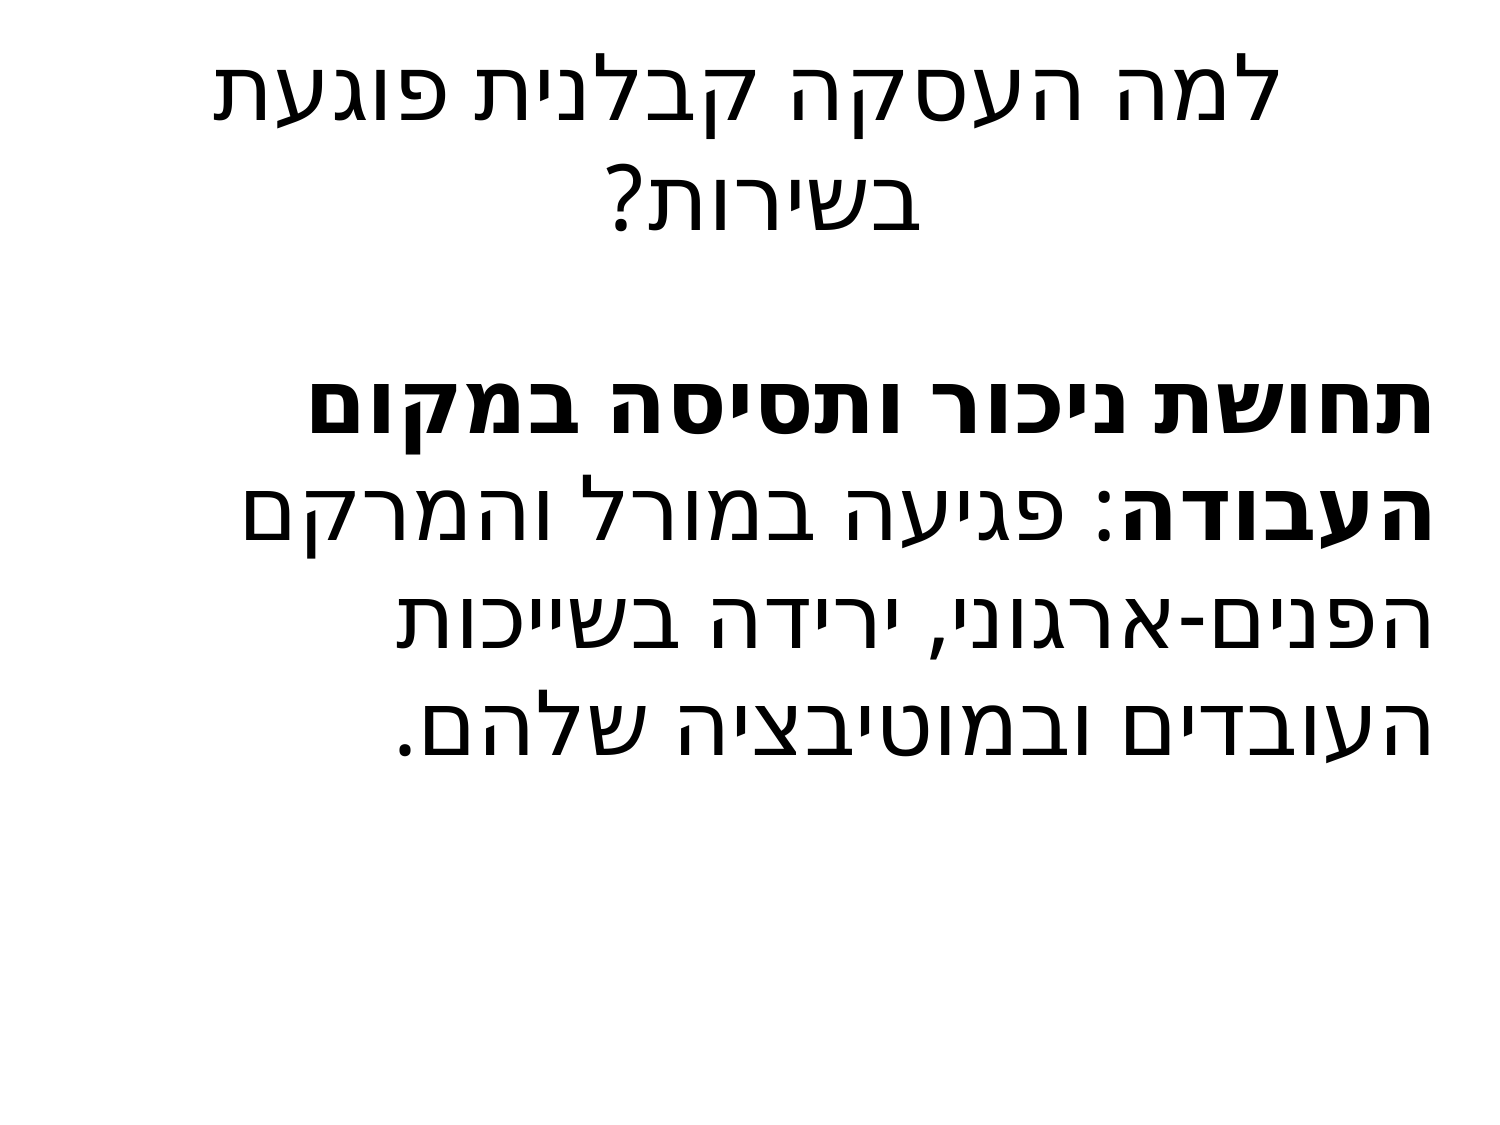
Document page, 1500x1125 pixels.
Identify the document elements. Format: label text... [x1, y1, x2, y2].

title למה העסקה קבלנית פוגעת בשירות? [75, 45, 1425, 210]
list תחושת ניכור ותסיסה במקום העבודה: פגיעה במורל והמרקם הפנים-ארגוני, ירידה בשייכות העובדים ובמוטיבציה שלהם. [75, 210, 1454, 1079]
